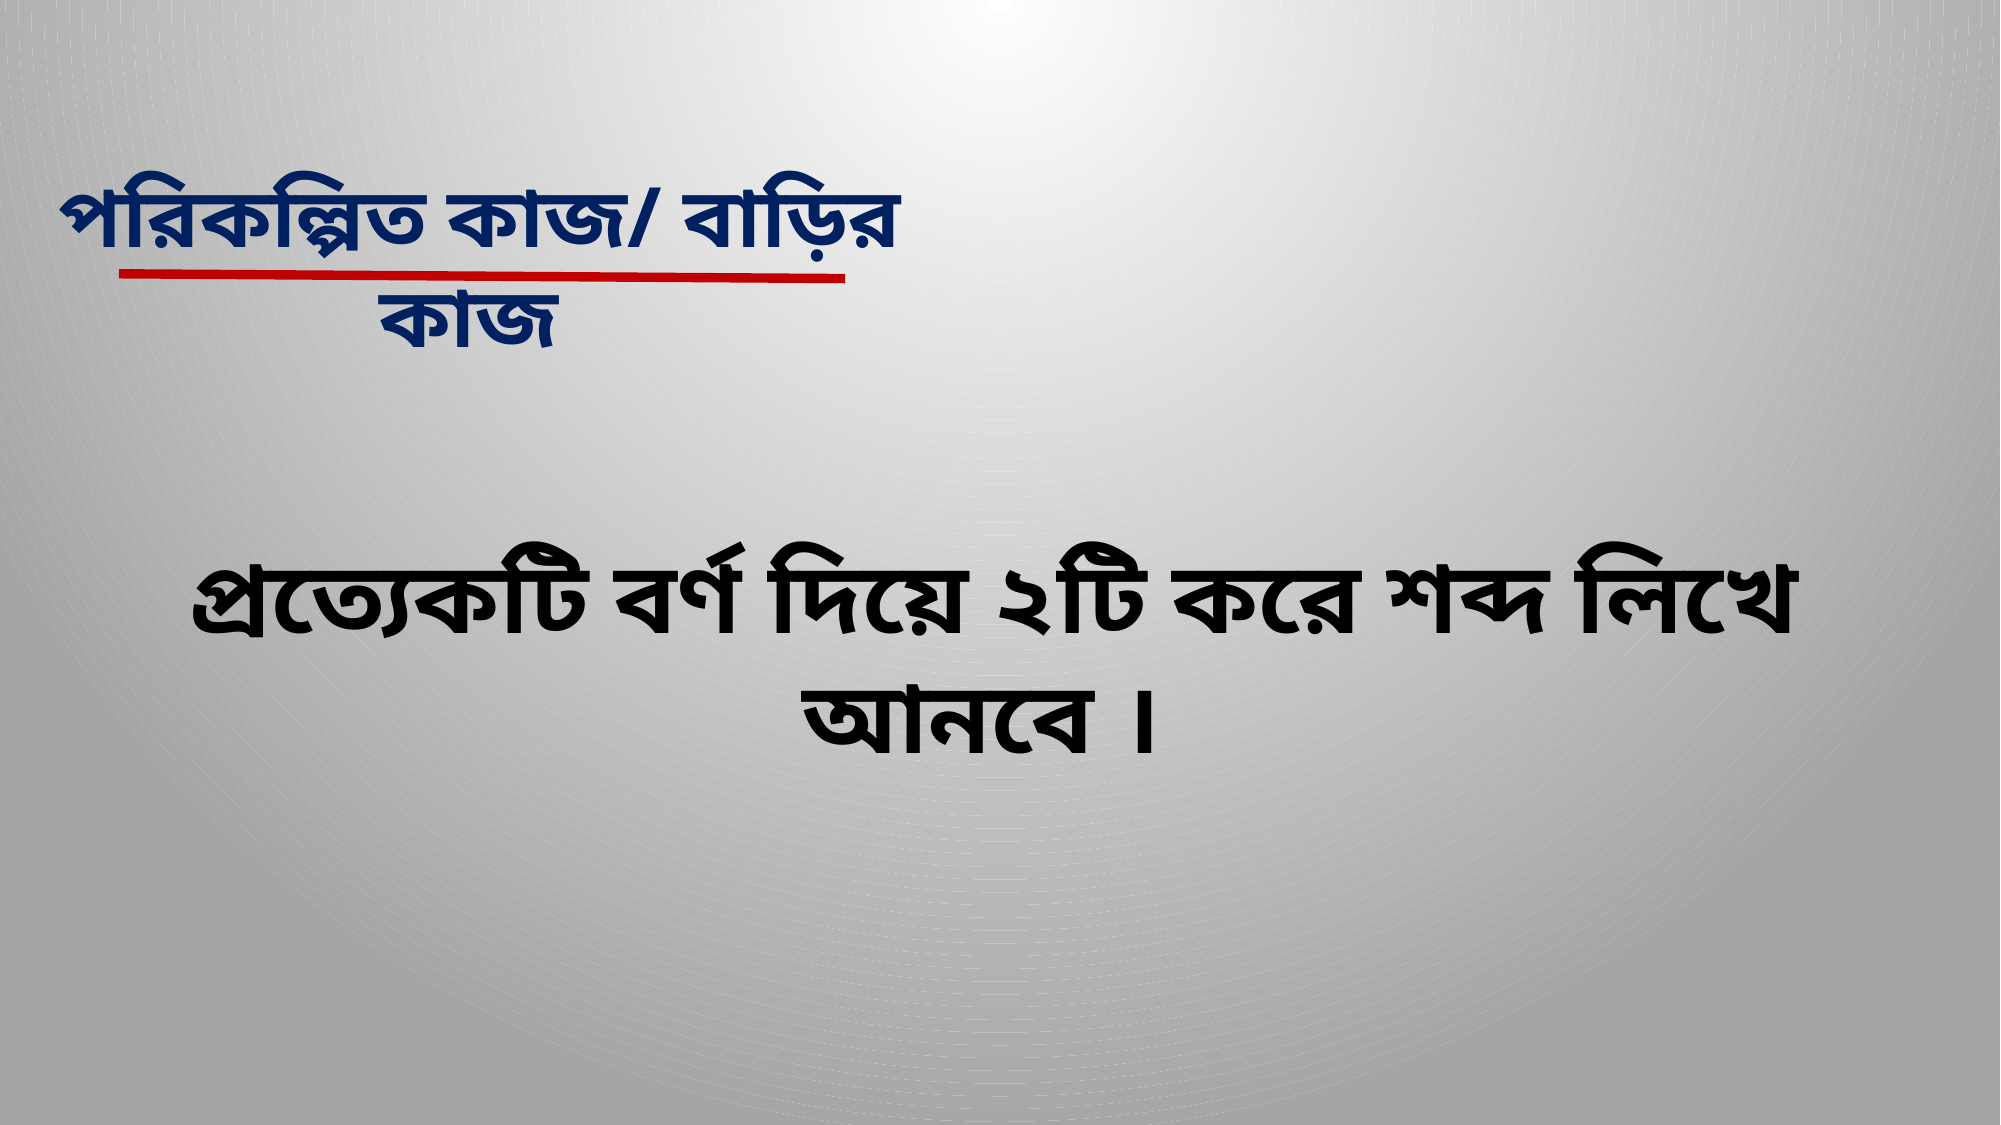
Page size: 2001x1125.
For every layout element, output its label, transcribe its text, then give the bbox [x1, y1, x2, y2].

text_box প্রত্যেকটি বর্ণ দিয়ে ২টি করে শব্দ লিখে আনবে । [64, 525, 1925, 781]
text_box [118, 273, 846, 279]
text_box পরিকল্পিত কাজ/ বাড়ির কাজ [0, 157, 960, 372]
